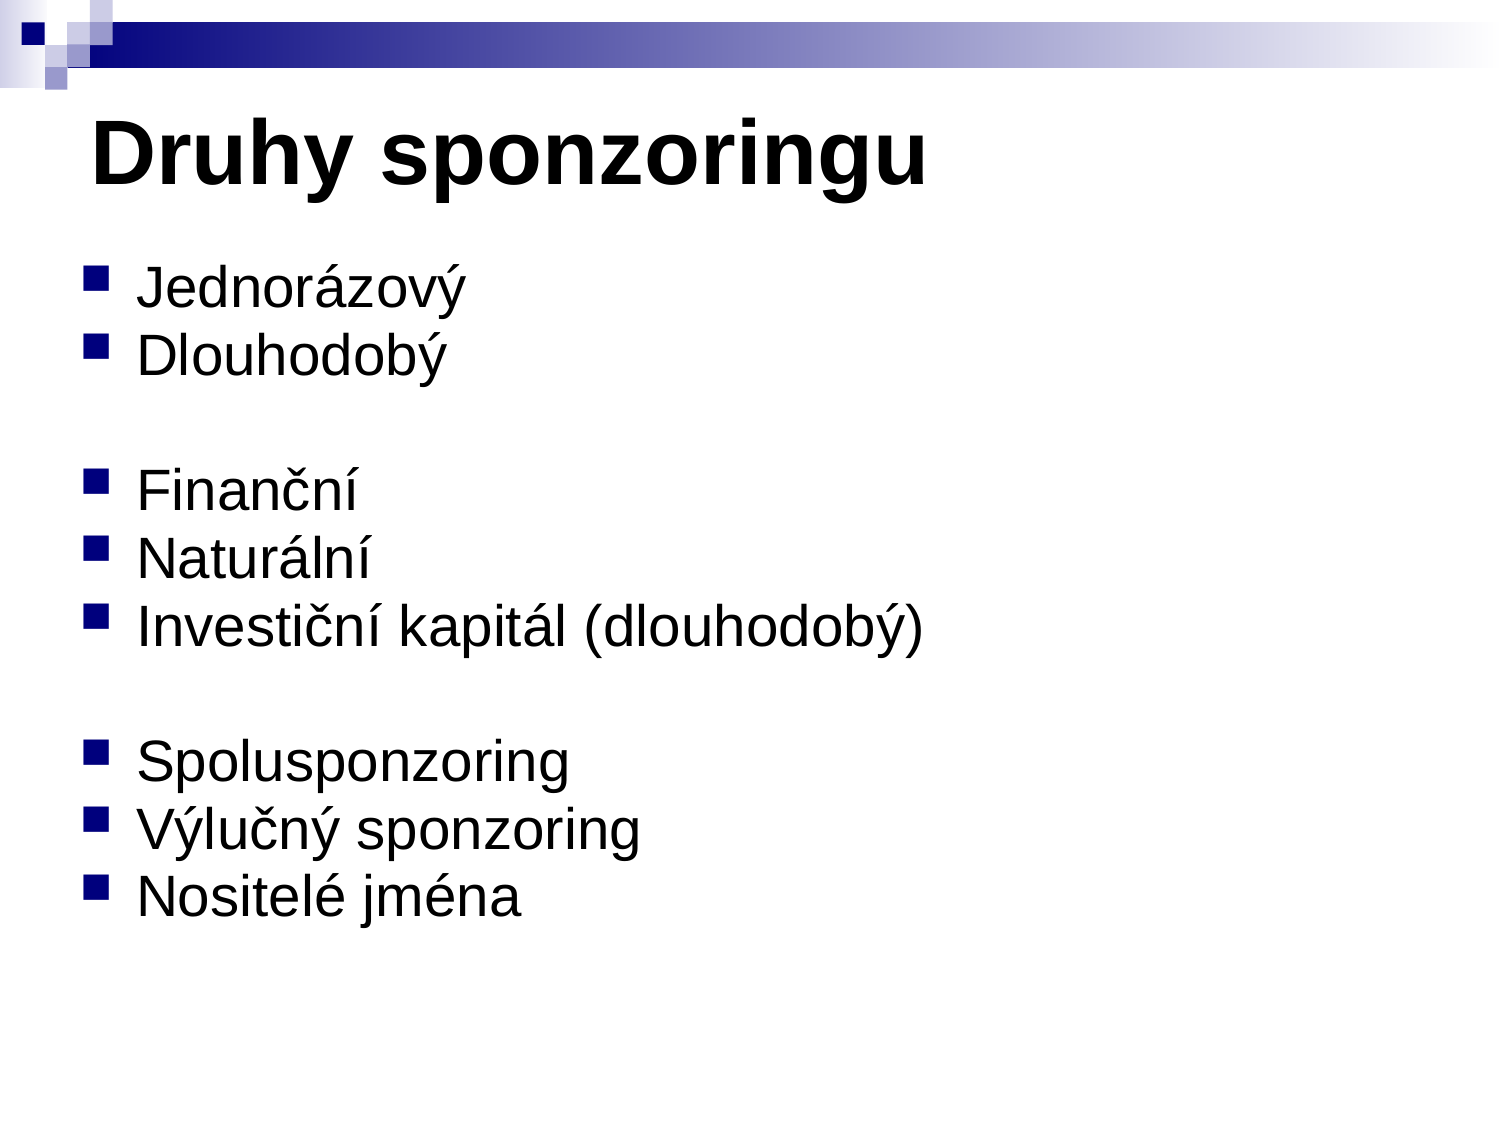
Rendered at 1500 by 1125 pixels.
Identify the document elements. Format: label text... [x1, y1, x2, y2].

list Jednorázový Dlouhodobý Finanční Naturální Investiční kapitál (dlouhodobý) Spolusponzoring Výlučný sponzoring Nositelé jména [64, 255, 1416, 1048]
title Druhy sponzoringu [74, 74, 1426, 221]
